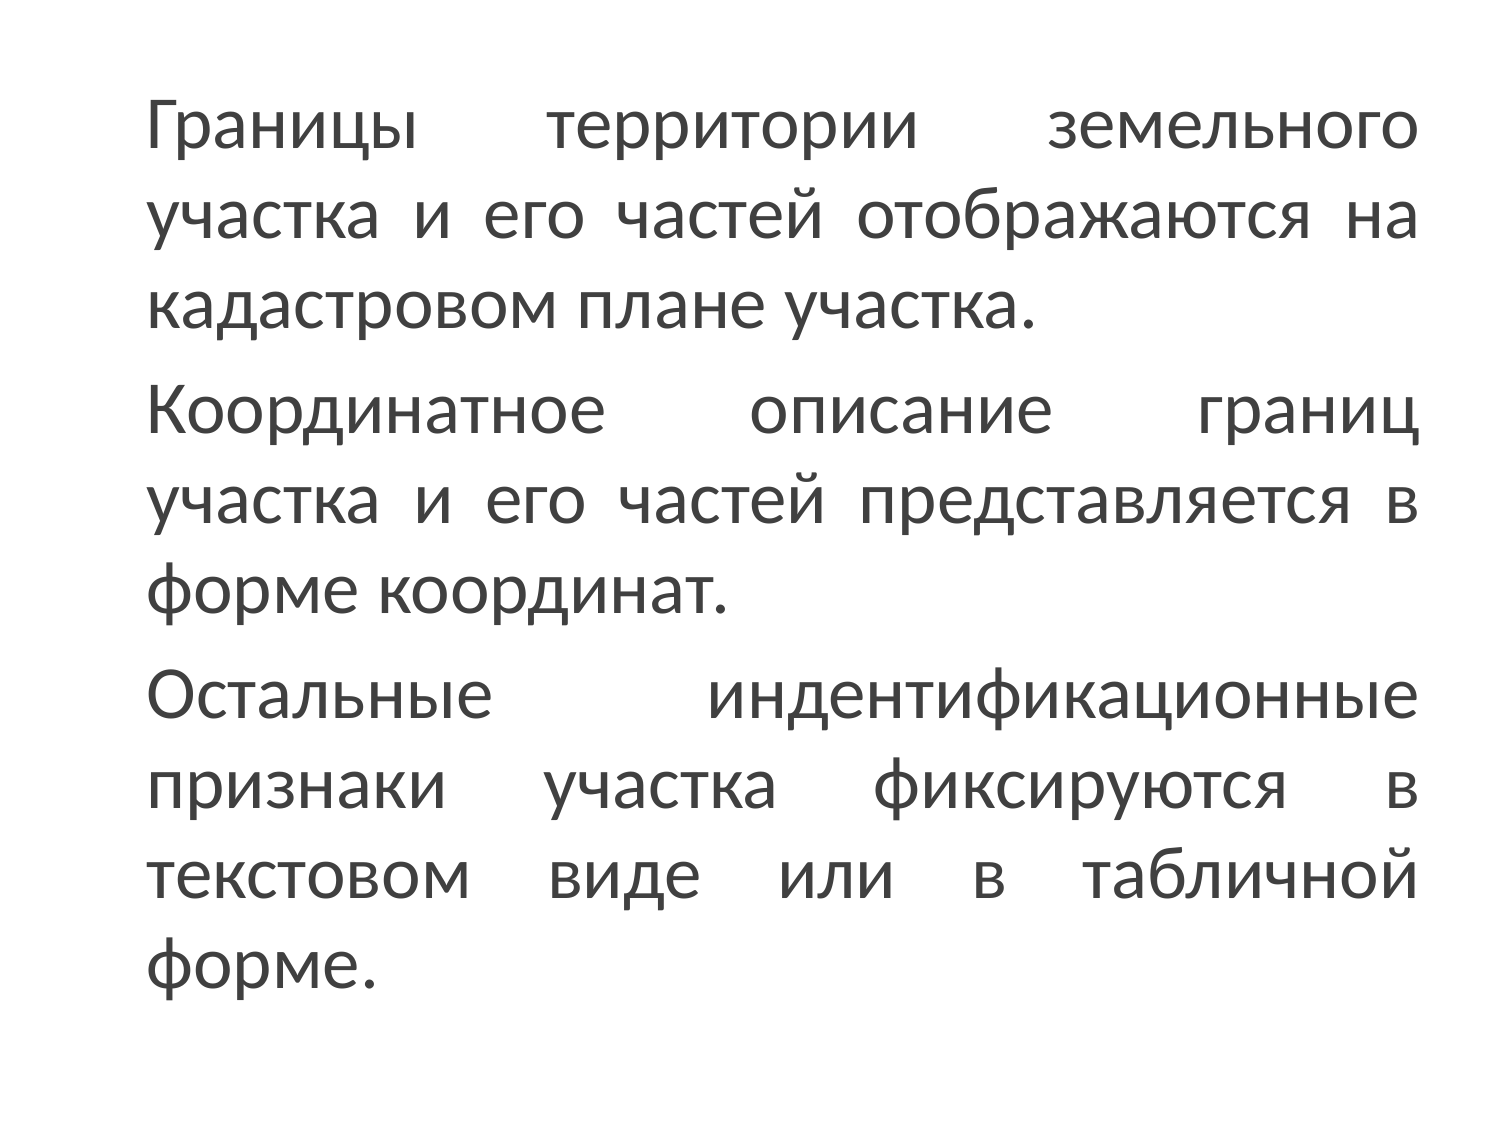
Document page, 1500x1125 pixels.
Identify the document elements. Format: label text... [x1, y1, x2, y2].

list Границы территории земельного участка и его частей отображаются на кадастровом плане участка. Координатное описание границ участка и его частей представляется в форме координат. Остальные индентификационные признаки участка фиксируются в текстовом виде или в табличной форме. [123, 66, 1436, 1035]
